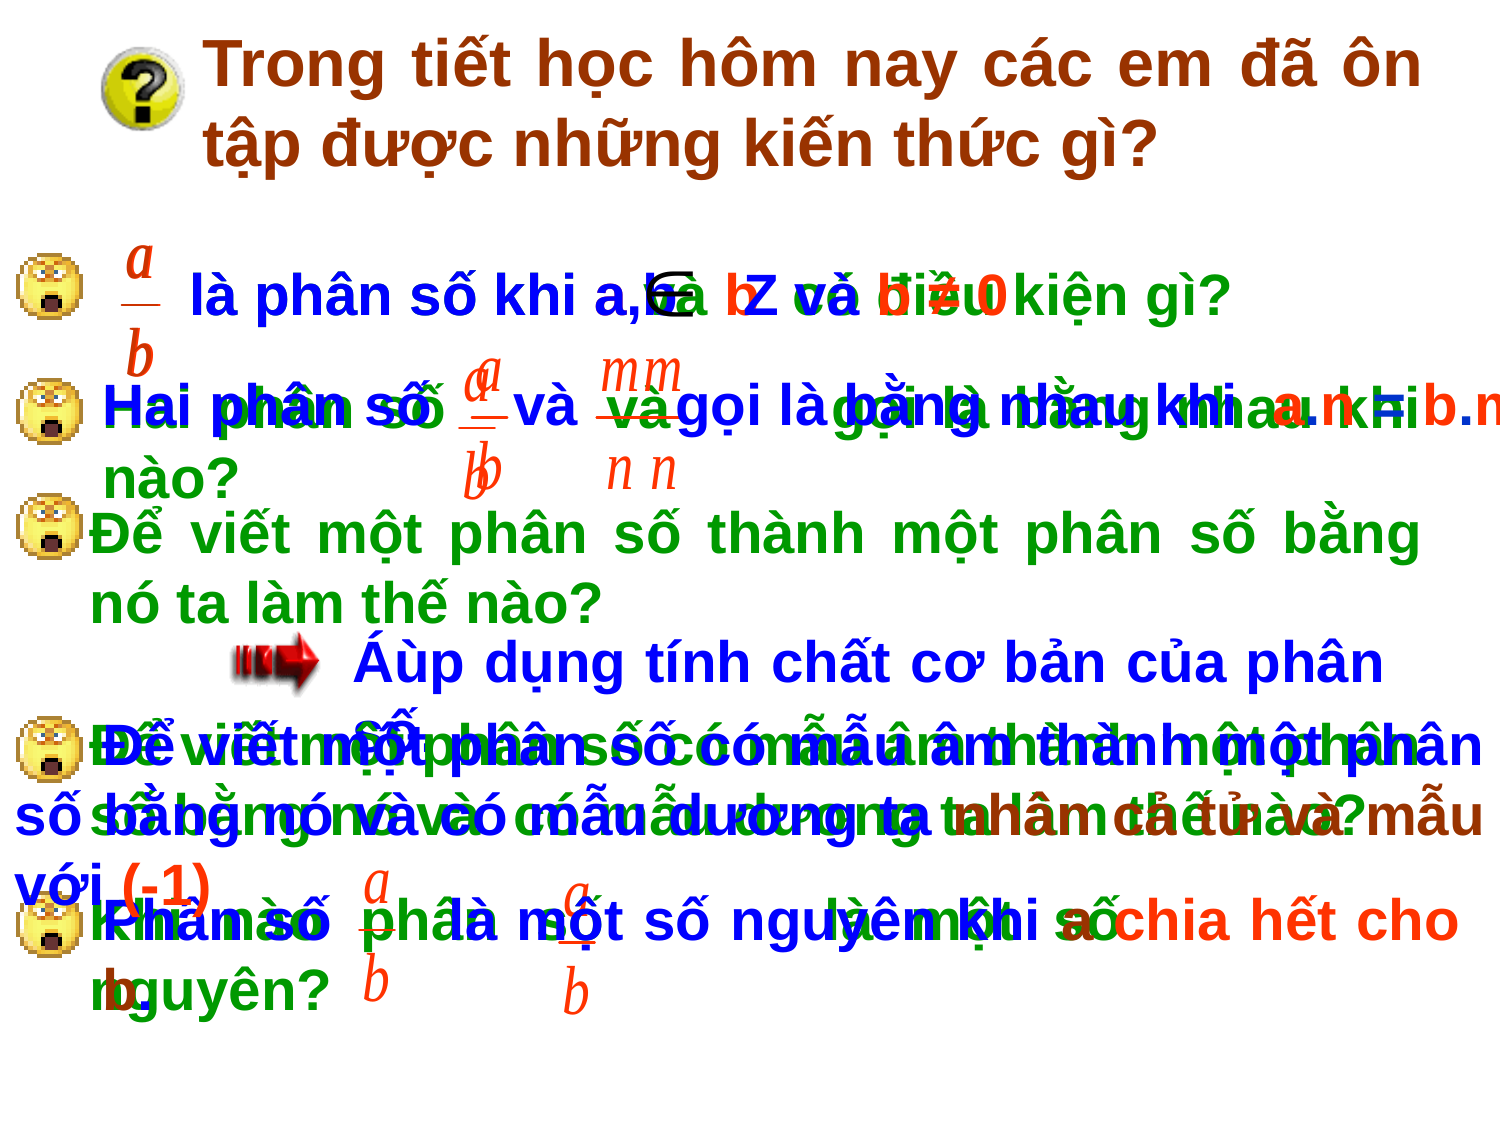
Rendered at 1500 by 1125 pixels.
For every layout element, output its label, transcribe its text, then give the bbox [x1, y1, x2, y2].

picture [12, 489, 88, 566]
picture [224, 627, 326, 705]
picture [12, 249, 88, 326]
picture [12, 712, 88, 788]
picture [12, 374, 87, 451]
picture [12, 887, 74, 963]
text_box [87, 324, 1500, 511]
text_box Trong tiết học hôm nay các em đã ôn tập được những kiến thức gì? [187, 12, 1438, 188]
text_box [87, 837, 1476, 1032]
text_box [112, 212, 1301, 322]
text_box Để viết một phân số có mẫu âm thành một phân số bằng nó và có mẫu dương ta nhân cả tử và mẫu với (-1) [0, 699, 1500, 925]
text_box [74, 849, 82, 1032]
text_box Để viết một phân số thành một phân số bằng nó ta làm thế nào? [74, 527, 1438, 643]
text_box Áùp dụng tính chất cơ bản của phân số. [337, 617, 1400, 699]
picture [87, 37, 201, 149]
